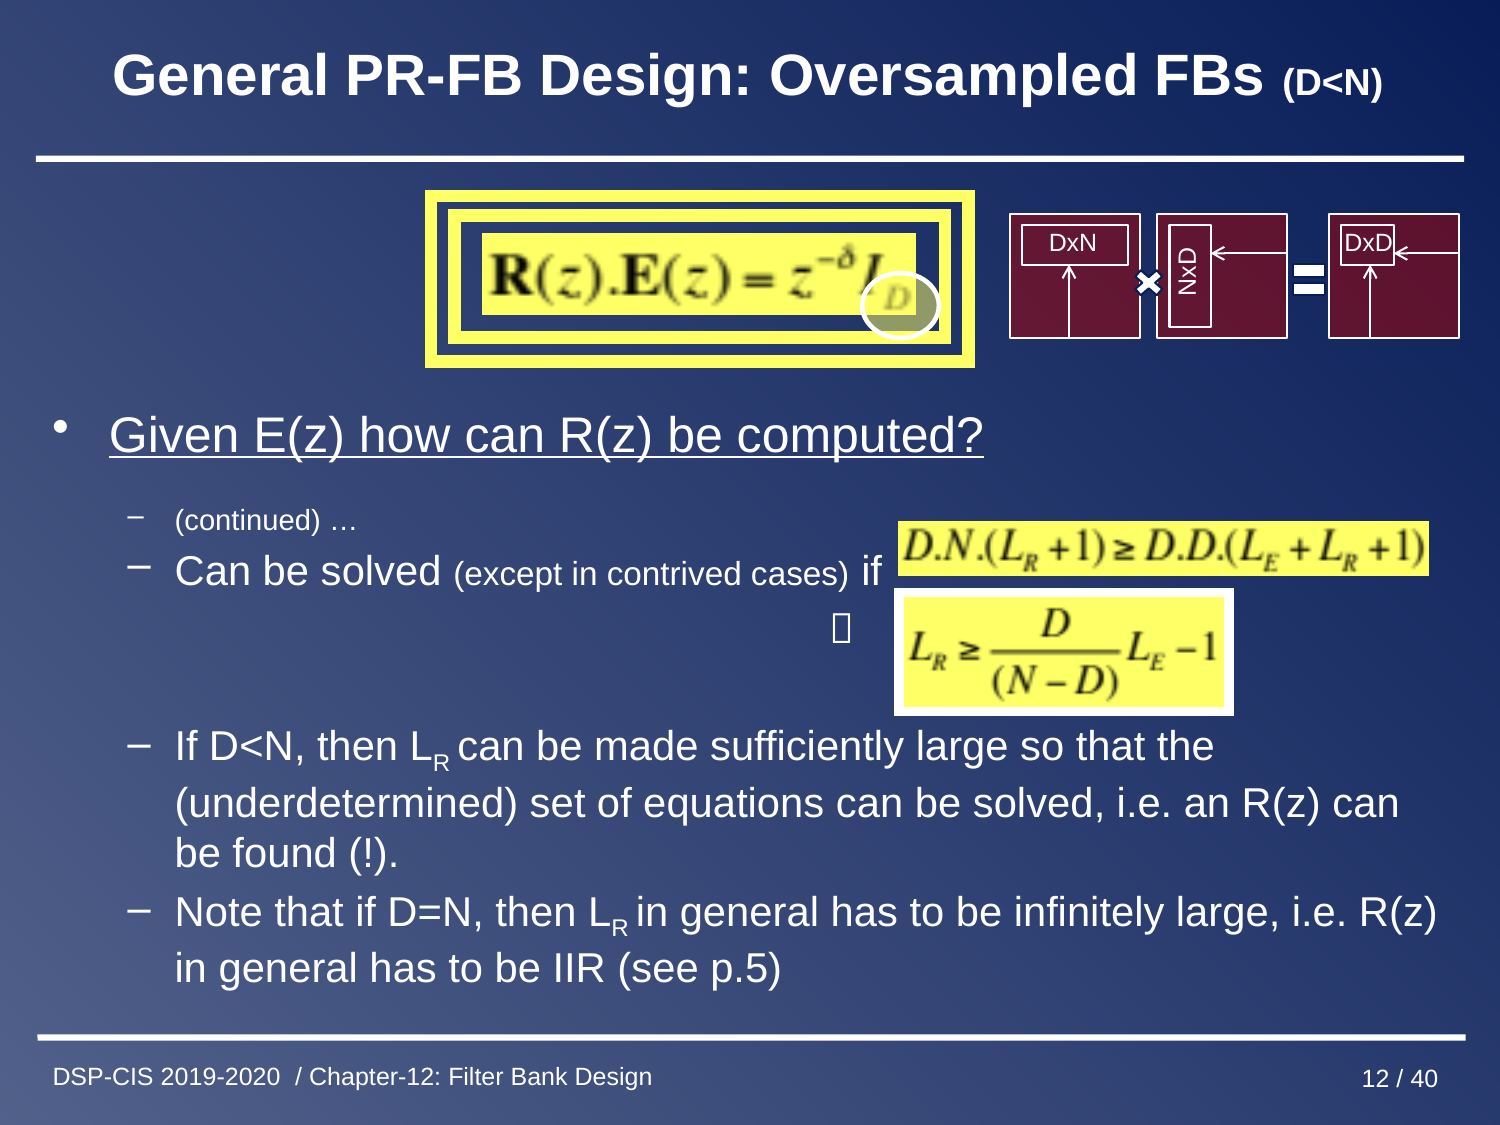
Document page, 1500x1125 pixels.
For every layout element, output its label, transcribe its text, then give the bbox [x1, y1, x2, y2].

title General PR-FB Design: Oversampled FBs (D<N) [47, 15, 1459, 144]
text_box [897, 520, 1430, 708]
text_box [1009, 213, 1459, 339]
list Given E(z) how can R(z) be computed? (continued) … Can be solved (except in contrived cases) if  If D<N, then LR can be made sufficiently large so that the (underdetermined) set of equations can be solved, i.e. an R(z) can be found (!). Note that if D=N, then LR in general has to be infinitely large, i.e. R(z) in general has to be IIR (see p.5) [37, 187, 1467, 1024]
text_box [430, 195, 969, 362]
